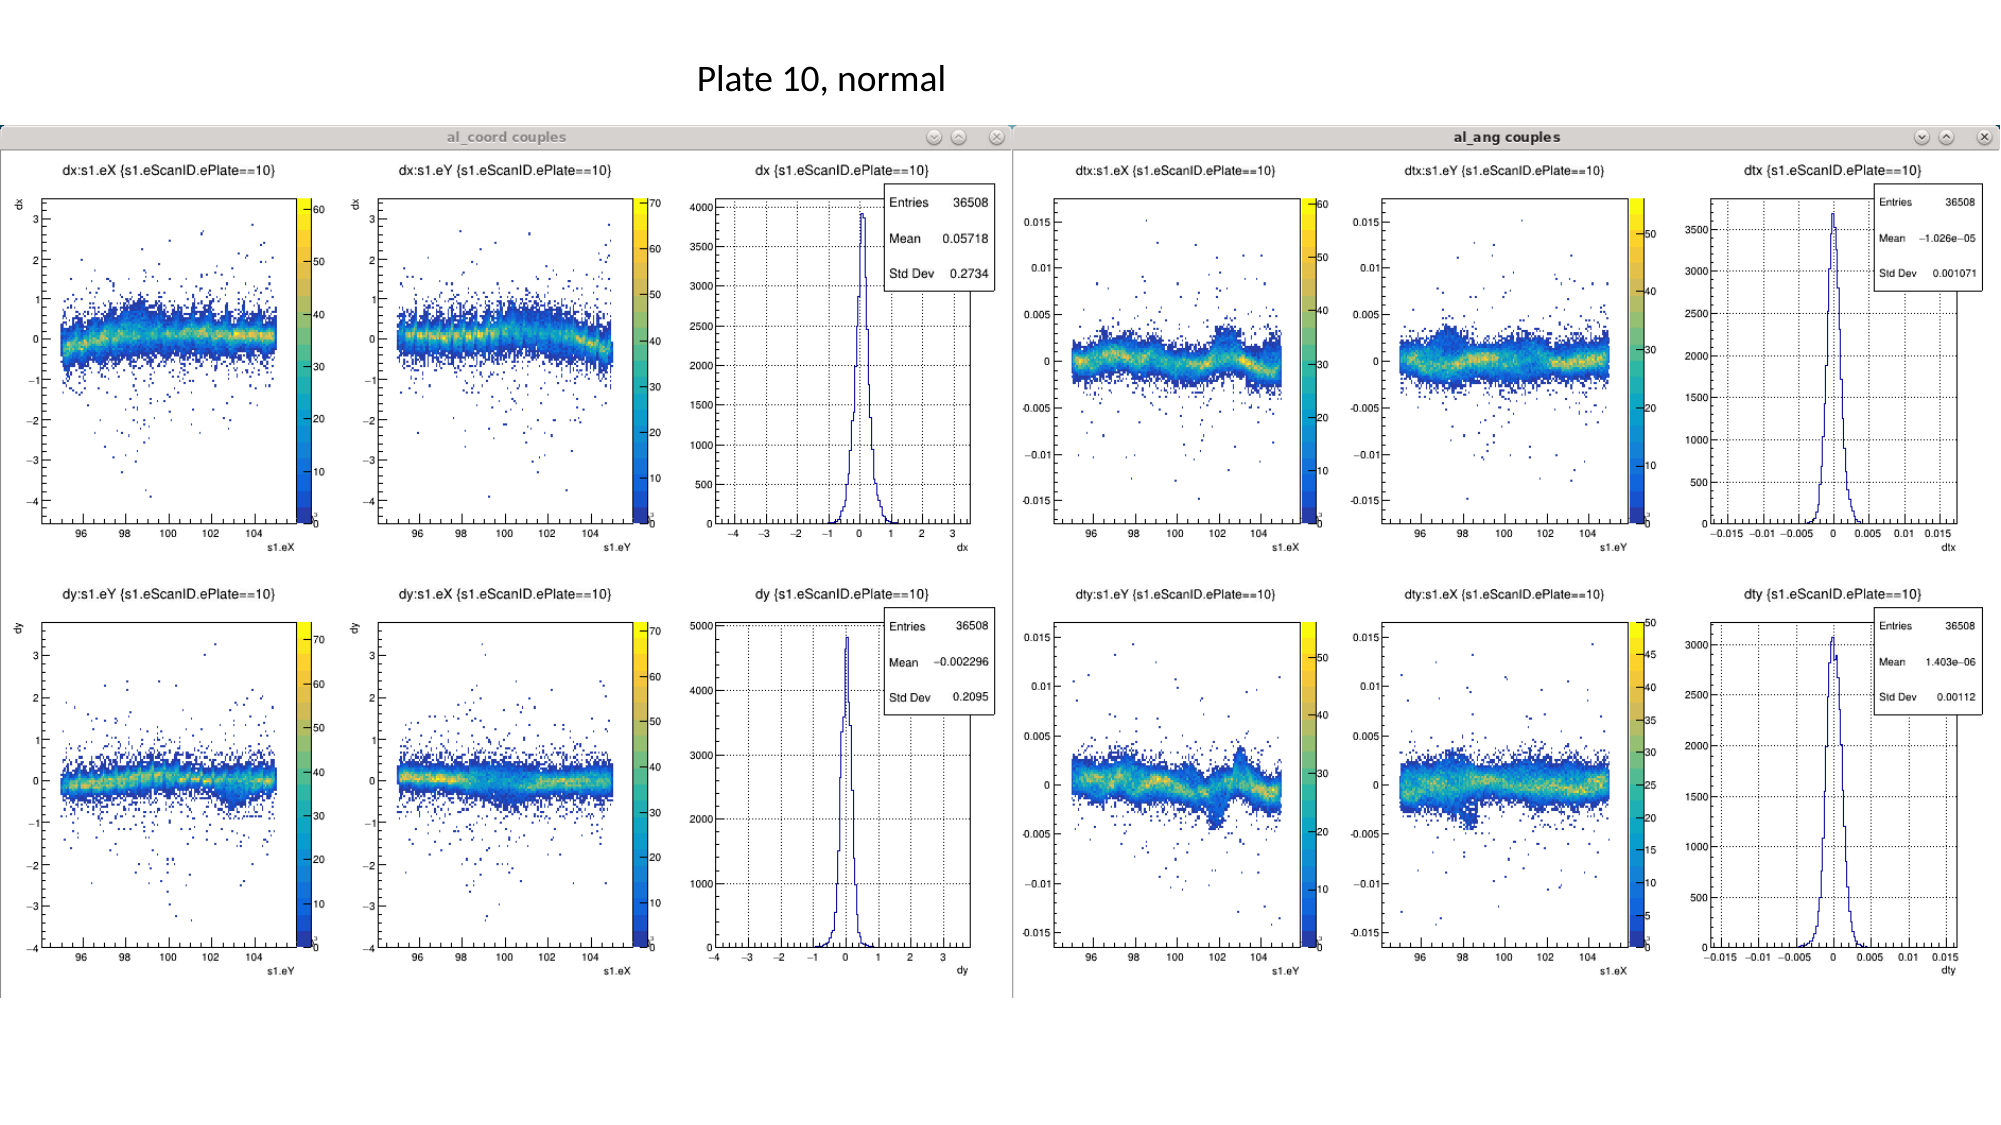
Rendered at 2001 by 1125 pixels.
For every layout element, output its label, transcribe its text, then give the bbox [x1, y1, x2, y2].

text_box Plate 10, normal [682, 46, 962, 107]
picture [0, 125, 2000, 1000]
